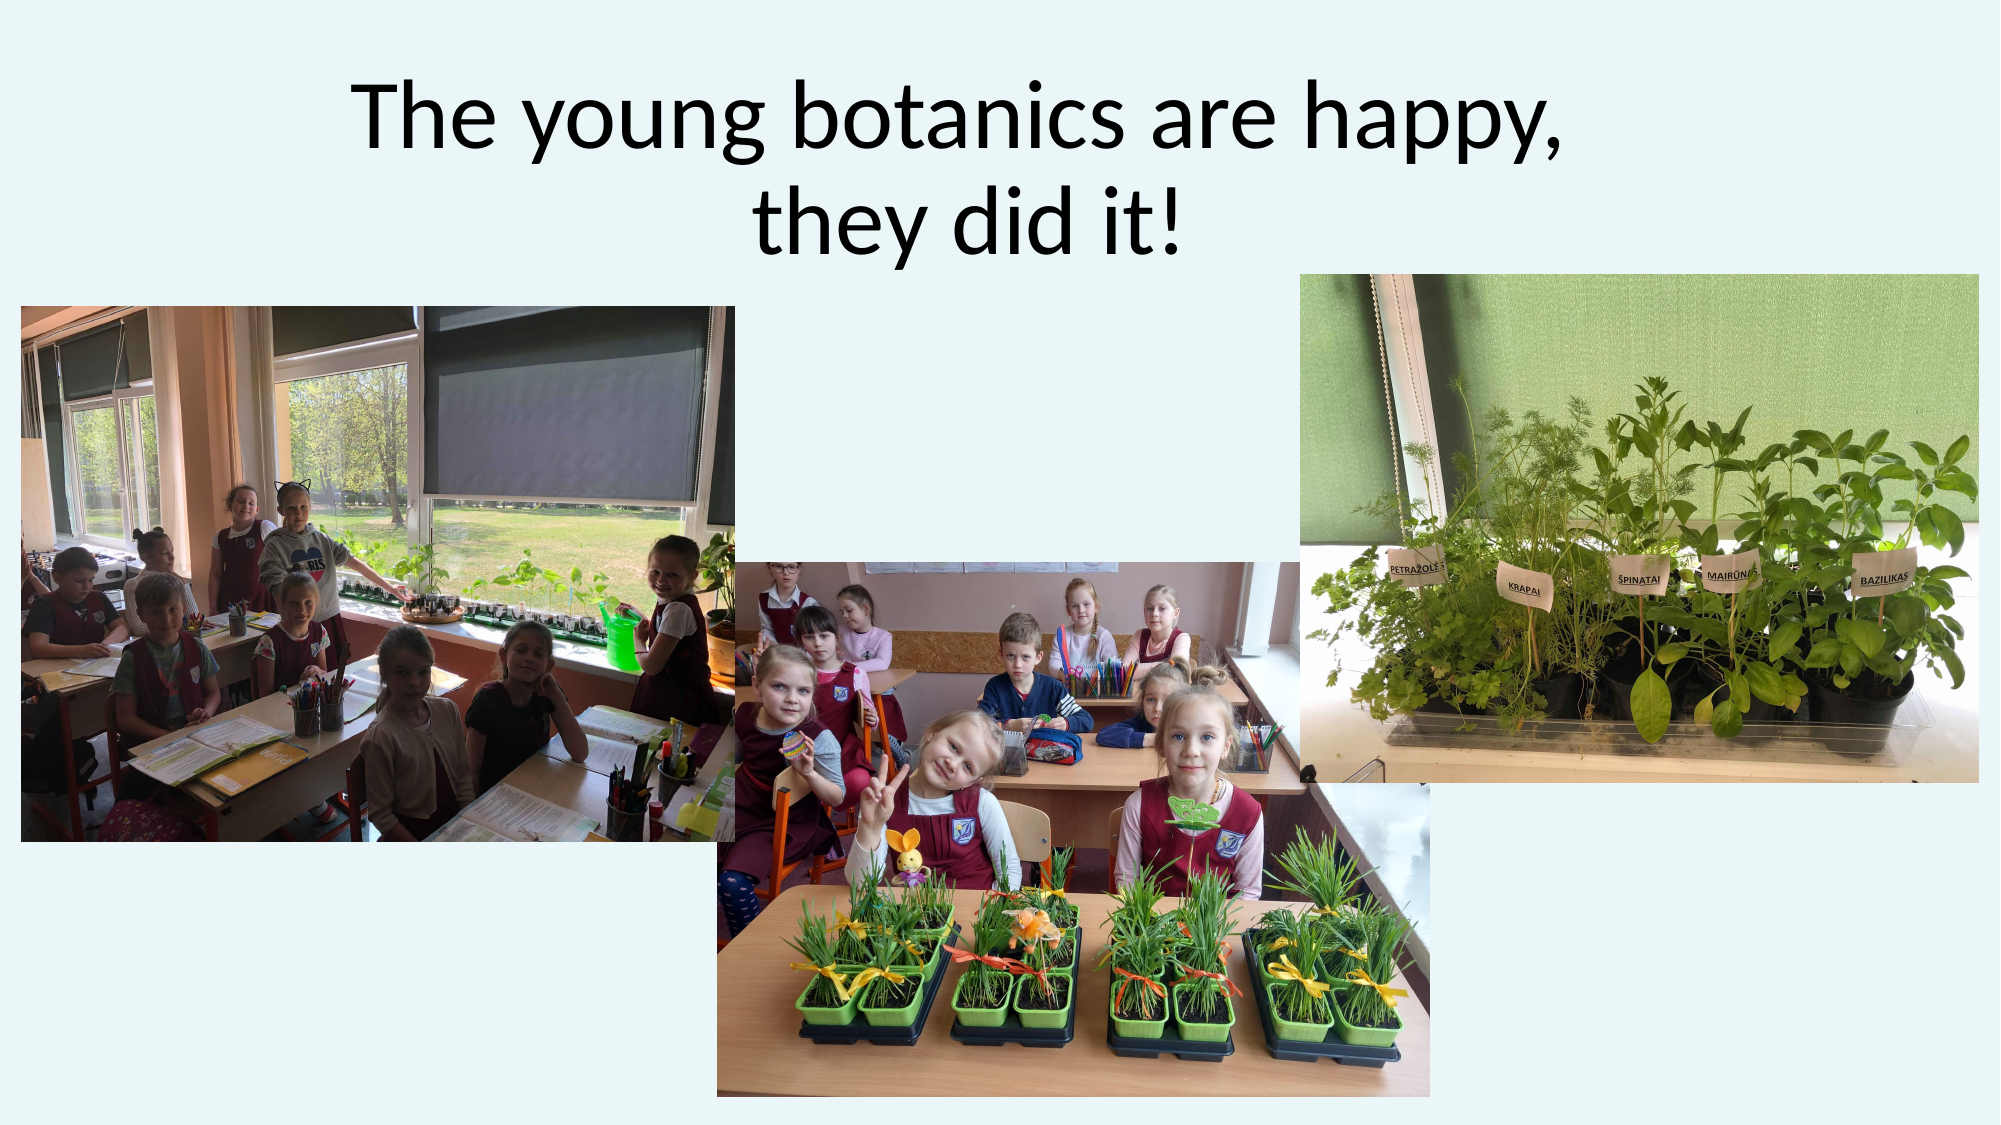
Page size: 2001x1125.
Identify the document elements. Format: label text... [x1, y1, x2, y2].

picture [21, 274, 1979, 1097]
title The young botanics are happy, they did it! [0, 53, 1940, 285]
